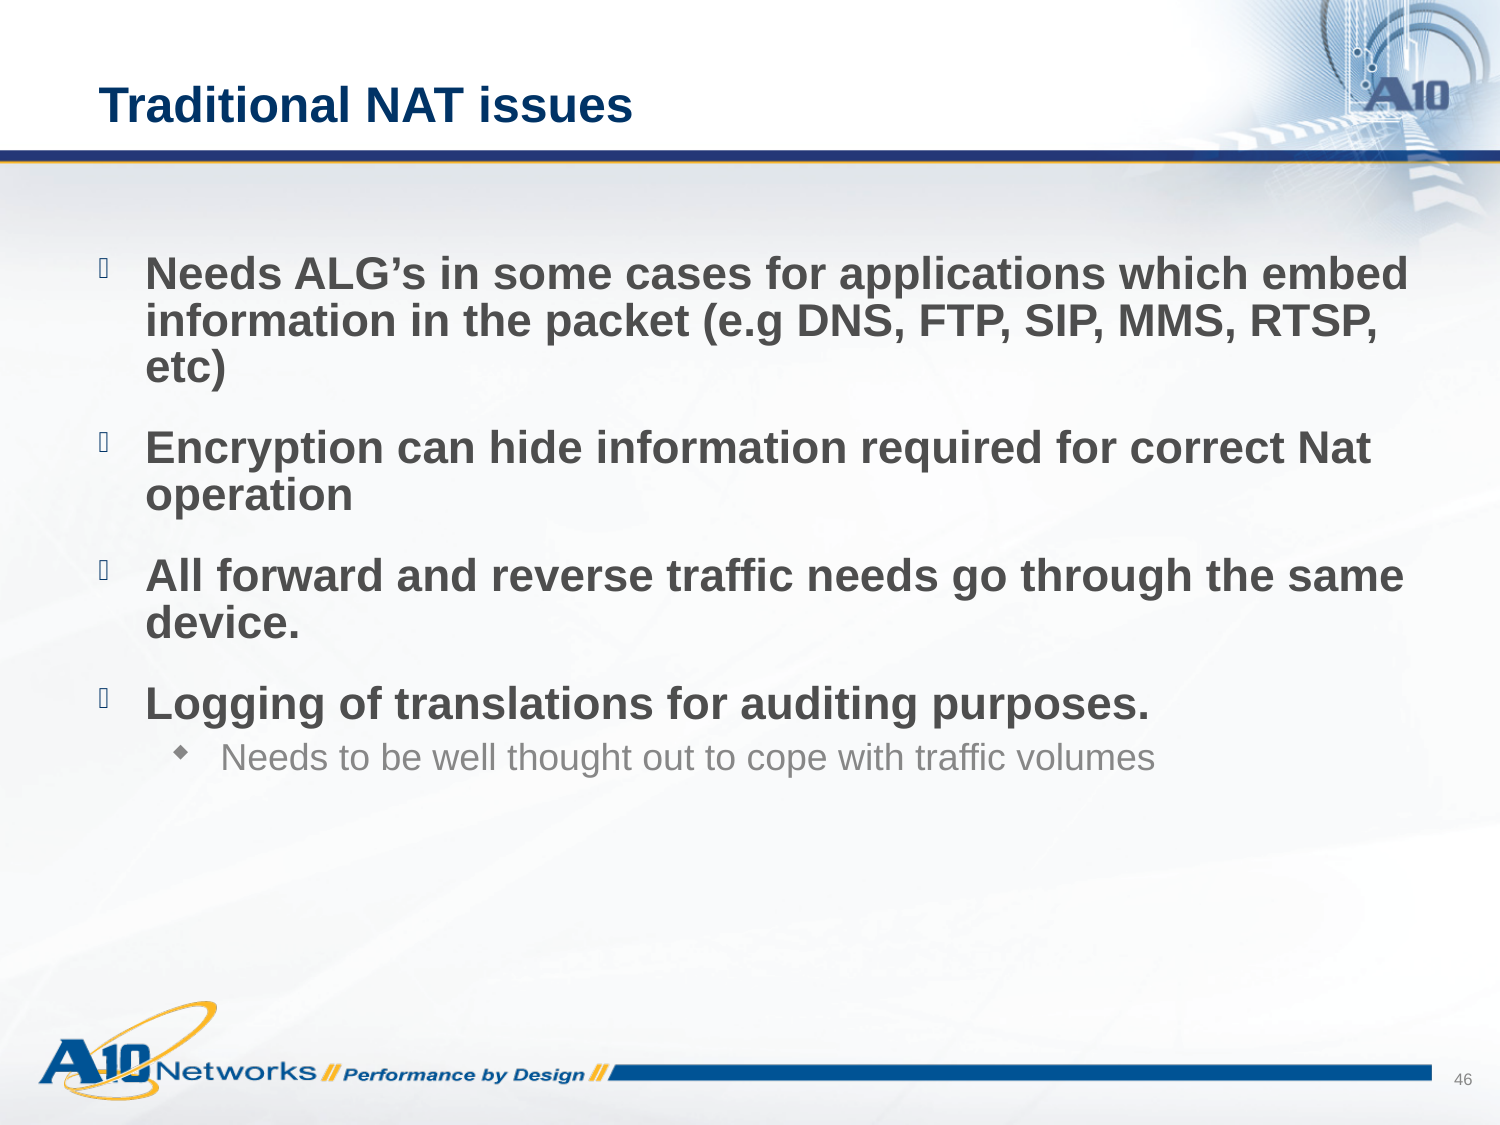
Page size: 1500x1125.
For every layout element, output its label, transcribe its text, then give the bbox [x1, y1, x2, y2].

picture [0, 0, 1500, 1125]
title Traditional NAT issues [83, 35, 1282, 142]
list Needs ALG’s in some cases for applications which embed information in the packet (e.g DNS, FTP, SIP, MMS, RTSP, etc) Encryption can hide information required for correct Nat operation All forward and reverse traffic needs go through the same device. Logging of translations for auditing purposes. Needs to be well thought out to cope with traffic volumes [83, 184, 1465, 968]
